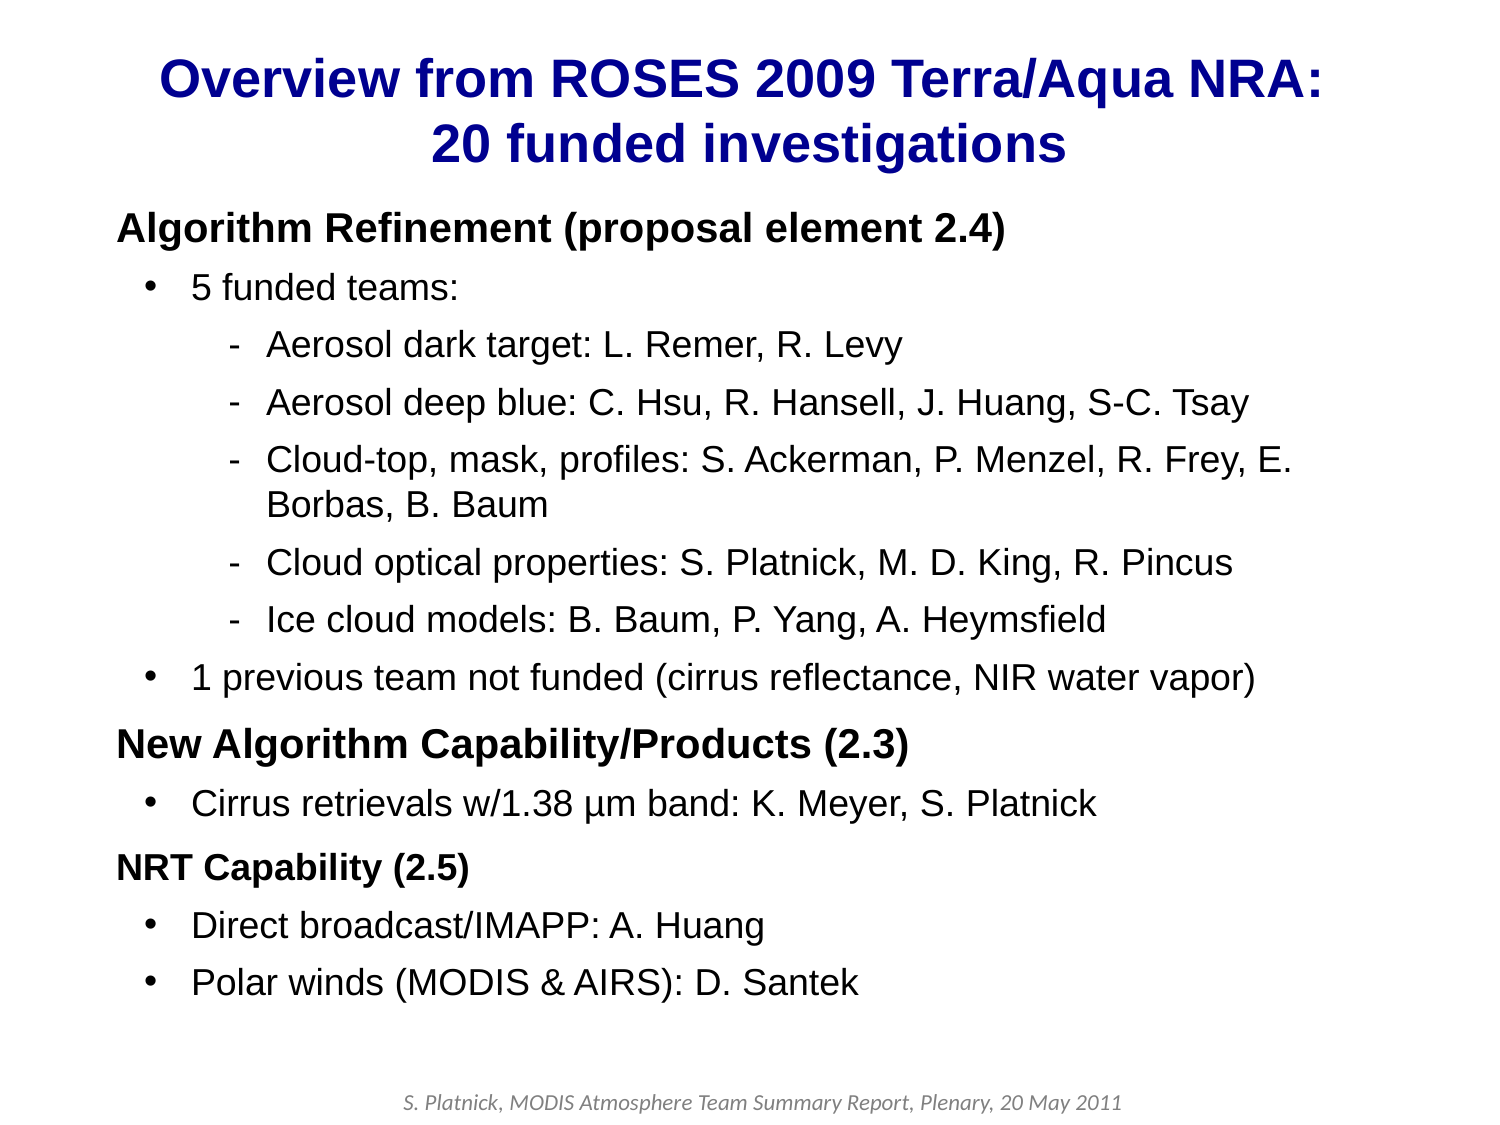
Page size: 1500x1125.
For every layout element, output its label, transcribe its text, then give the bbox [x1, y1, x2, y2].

list Algorithm Refinement (proposal element 2.4) 5 funded teams: Aerosol dark target: L. Remer, R. Levy Aerosol deep blue: C. Hsu, R. Hansell, J. Huang, S-C. Tsay Cloud-top, mask, profiles: S. Ackerman, P. Menzel, R. Frey, E. Borbas, B. Baum Cloud optical properties: S. Platnick, M. D. King, R. Pincus Ice cloud models: B. Baum, P. Yang, A. Heymsfield 1 previous team not funded (cirrus reflectance, NIR water vapor) New Algorithm Capability/Products (2.3) Cirrus retrievals w/1.38 µm band: K. Meyer, S. Platnick NRT Capability (2.5) Direct broadcast/IMAPP: A. Huang Polar winds (MODIS & AIRS): D. Santek [101, 192, 1428, 1021]
text_box S. Platnick, MODIS Atmosphere Team Summary Report, Plenary, 20 May 2011 [388, 1080, 1139, 1123]
title Overview from ROSES 2009 Terra/Aqua NRA: 20 funded investigations [75, 36, 1425, 180]
